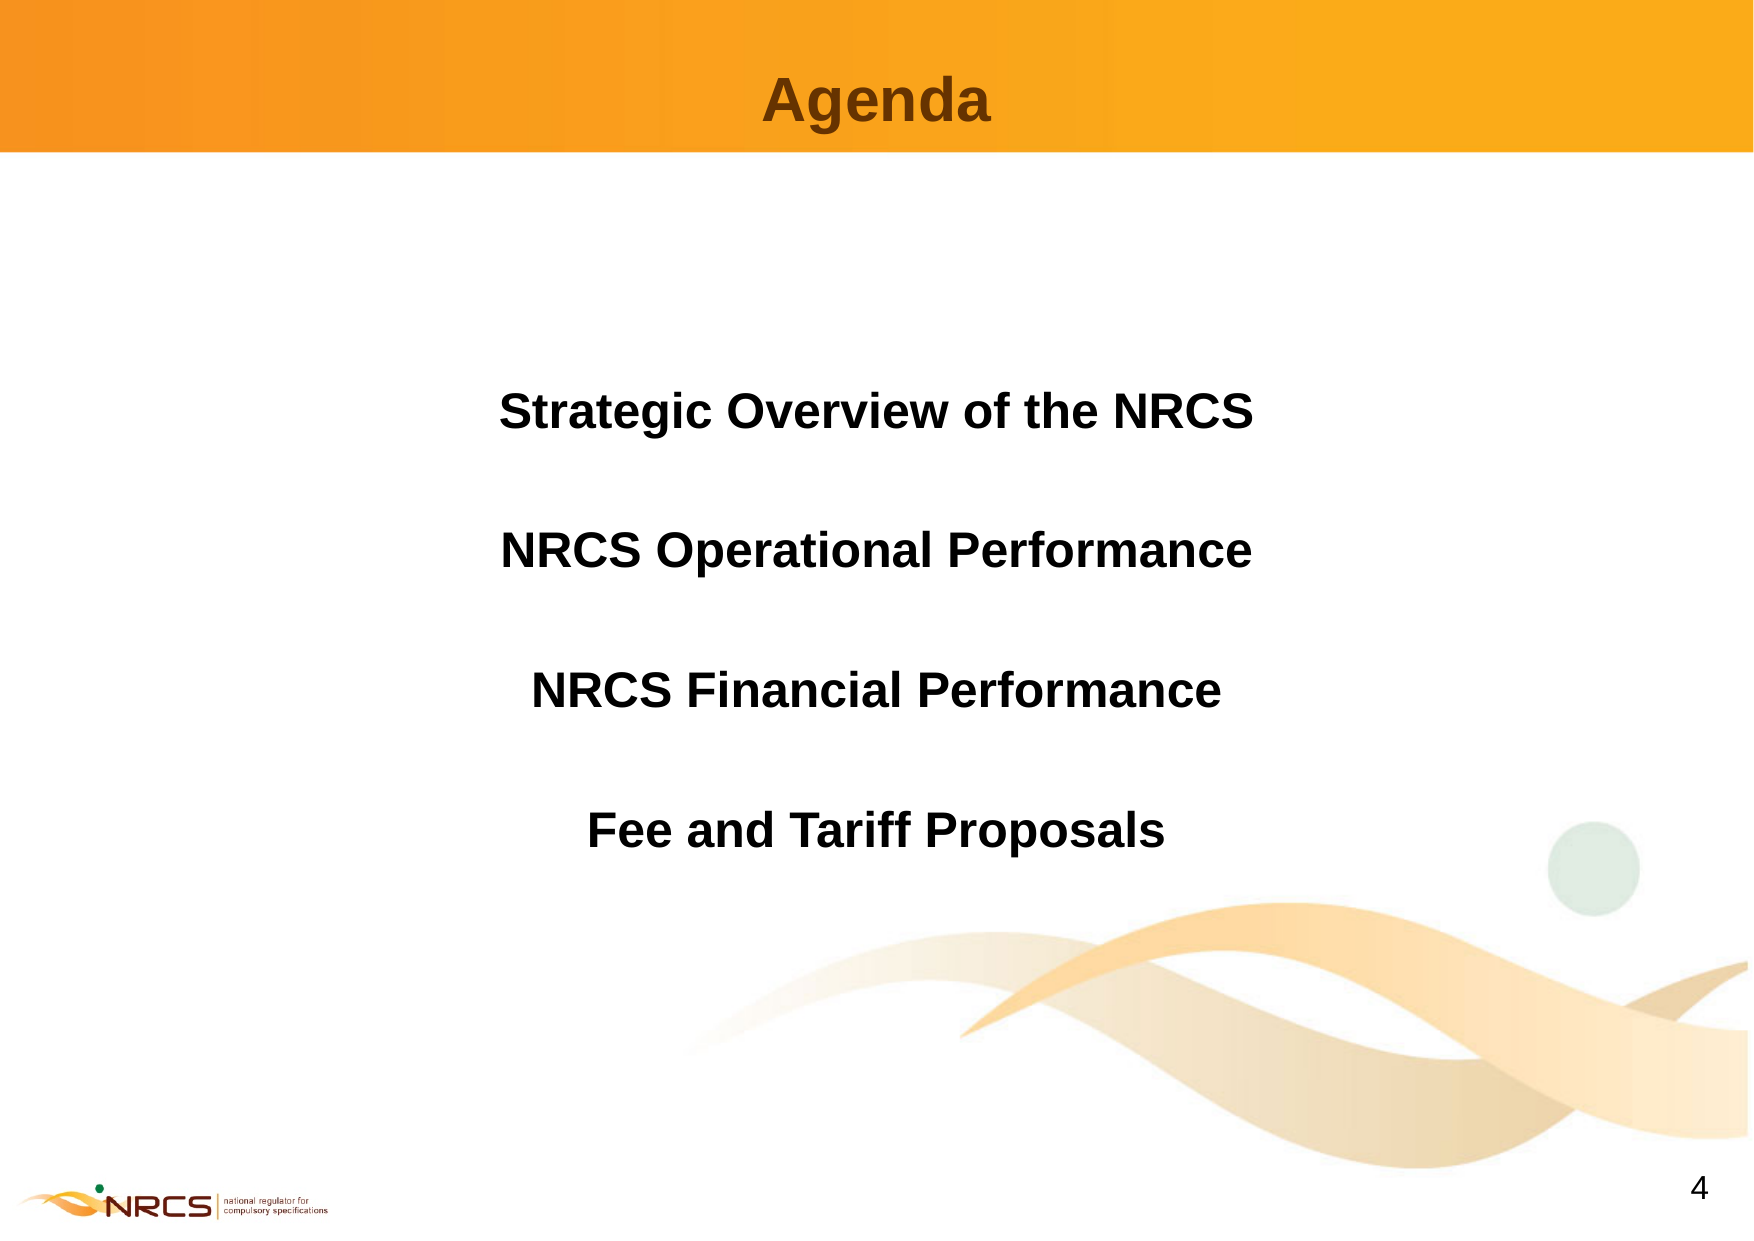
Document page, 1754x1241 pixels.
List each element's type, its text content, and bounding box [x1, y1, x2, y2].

title Agenda [131, 41, 1622, 152]
picture [0, 0, 1754, 1241]
list Strategic Overview of the NRCS NRCS Operational Performance NRCS Financial Performance Fee and Tariff Proposals [131, 261, 1622, 1046]
slide_number 4 [1361, 1157, 1727, 1241]
